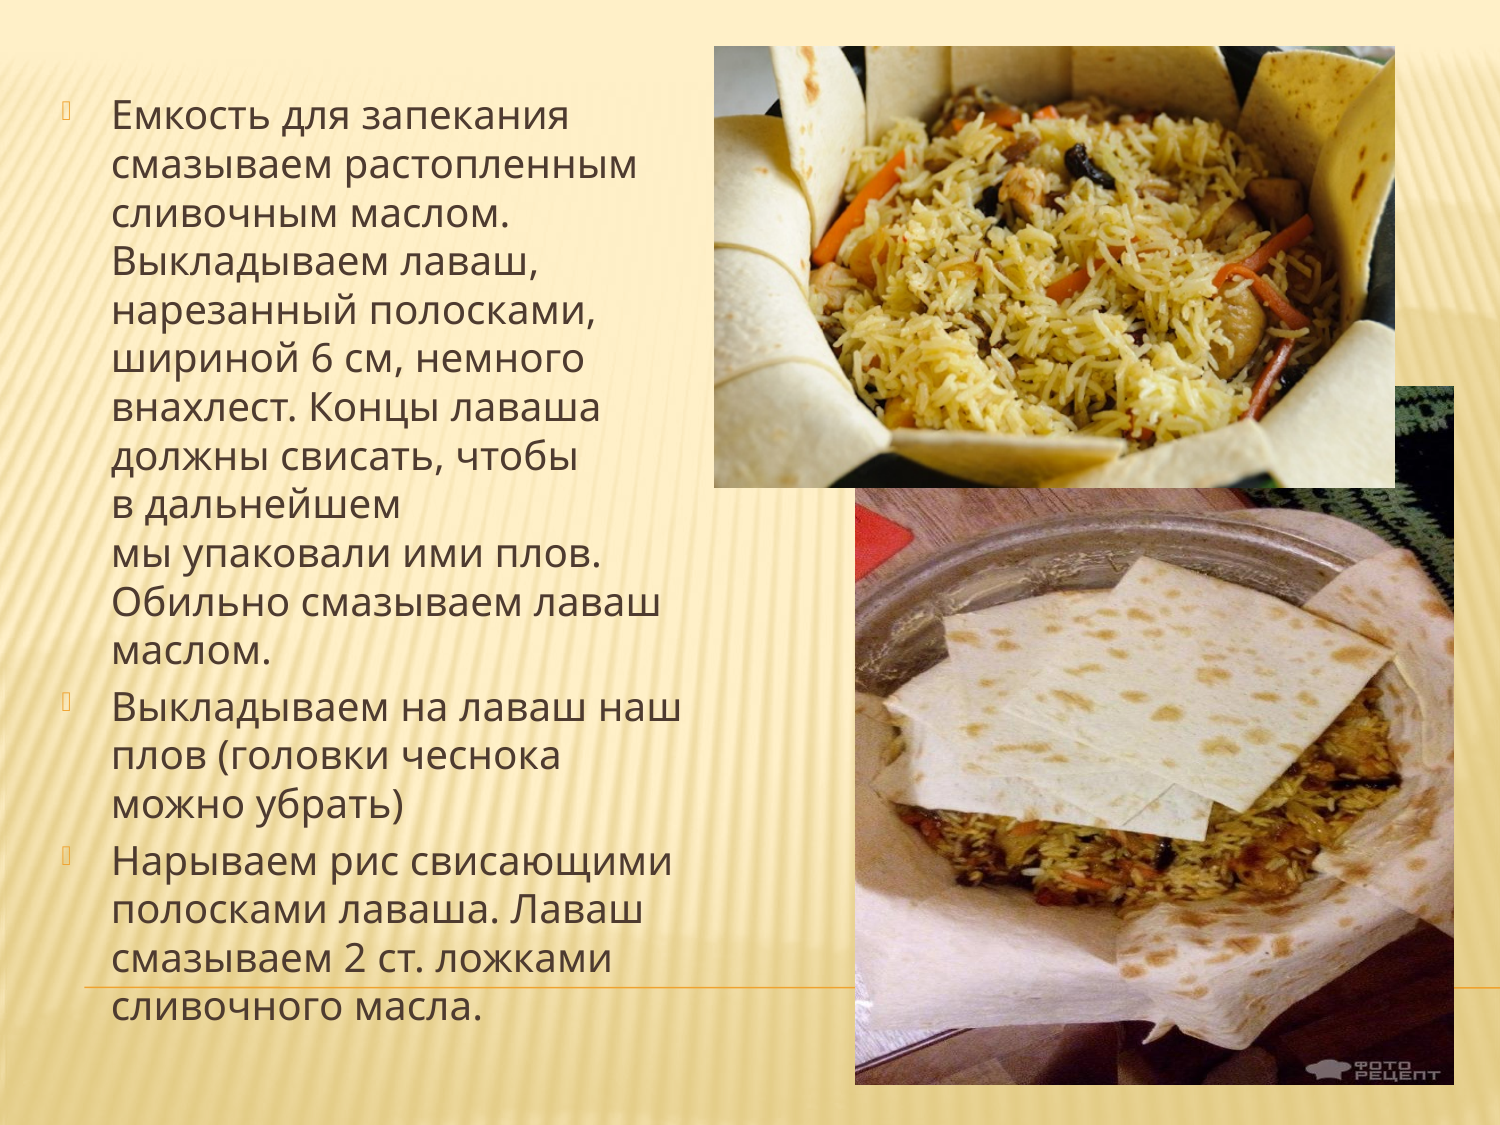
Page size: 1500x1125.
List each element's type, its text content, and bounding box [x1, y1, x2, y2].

list Емкость для запекания смазываем растопленным сливочным маслом. Выкладываем лаваш, нарезанный полосками, шириной 6 см, немного внахлест. Концы лаваша должны свисать, чтобы в дальнейшем мы упаковали ими плов. Обильно смазываем лаваш маслом. Выкладываем на лаваш наш плов (головки чеснока можно убрать) Нарываем рис свисающими полосками лаваша. Лаваш смазываем 2 ст. ложками сливочного масла. [46, 82, 703, 1041]
picture [714, 46, 1395, 488]
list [855, 386, 1454, 1086]
